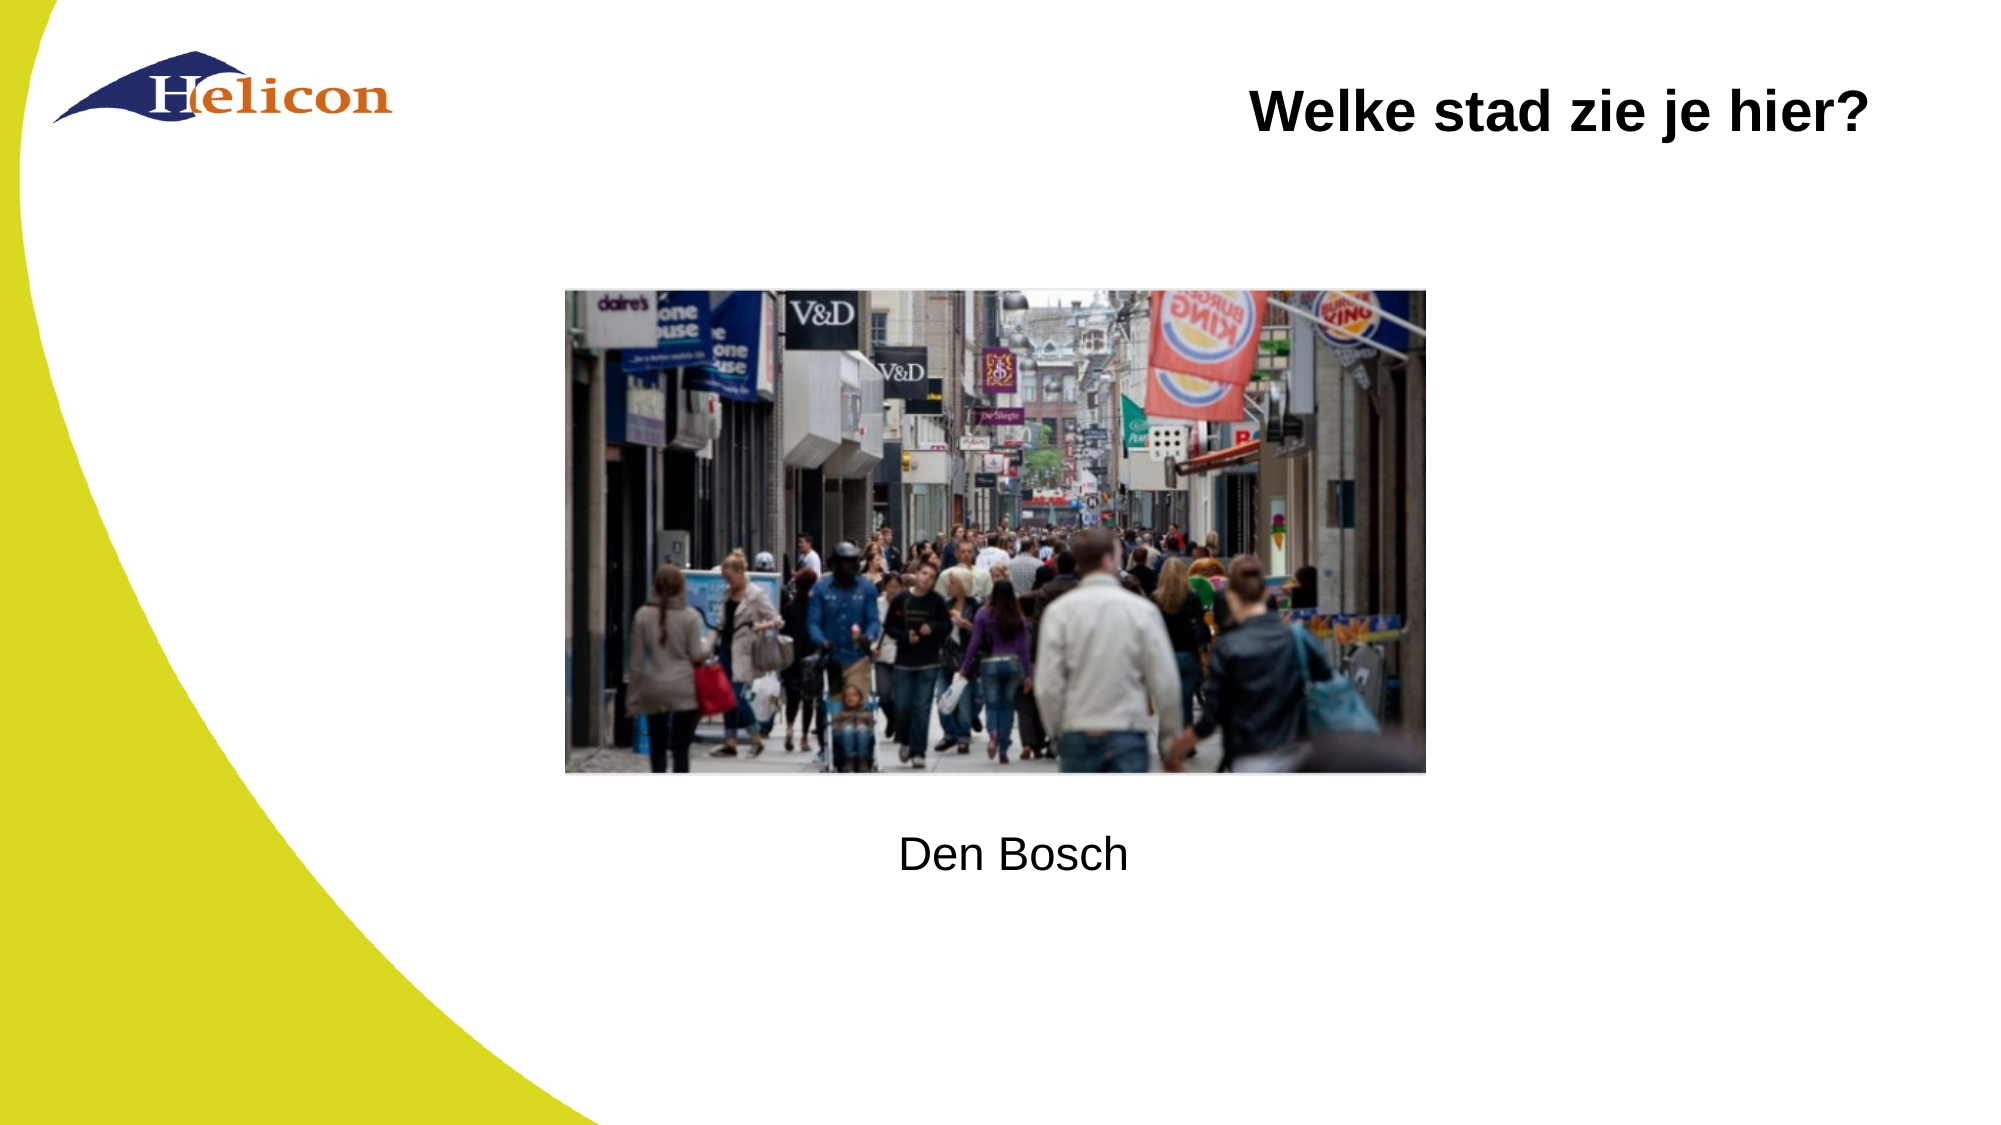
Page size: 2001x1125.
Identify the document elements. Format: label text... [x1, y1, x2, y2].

list Den Bosch [521, 287, 1507, 895]
title Welke stad zie je hier? [432, 54, 1887, 161]
picture [0, 0, 2000, 1125]
